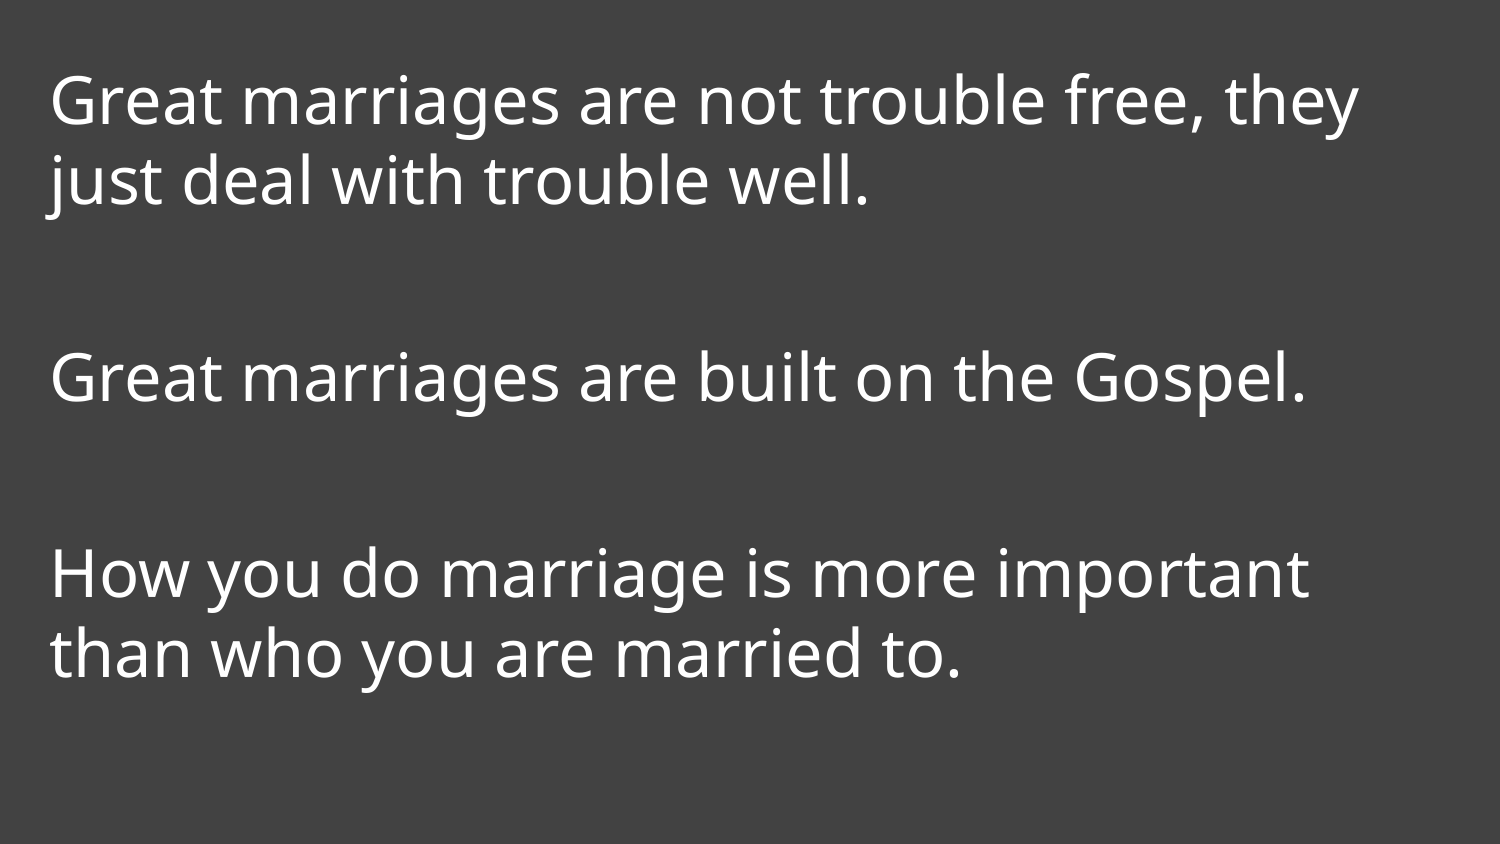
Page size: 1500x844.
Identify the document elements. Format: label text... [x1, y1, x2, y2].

title Great marriages are not trouble free, they just deal with trouble well. Great marriages are built on the Gospel. How you do marriage is more important than who you are married to. [34, 42, 1381, 783]
